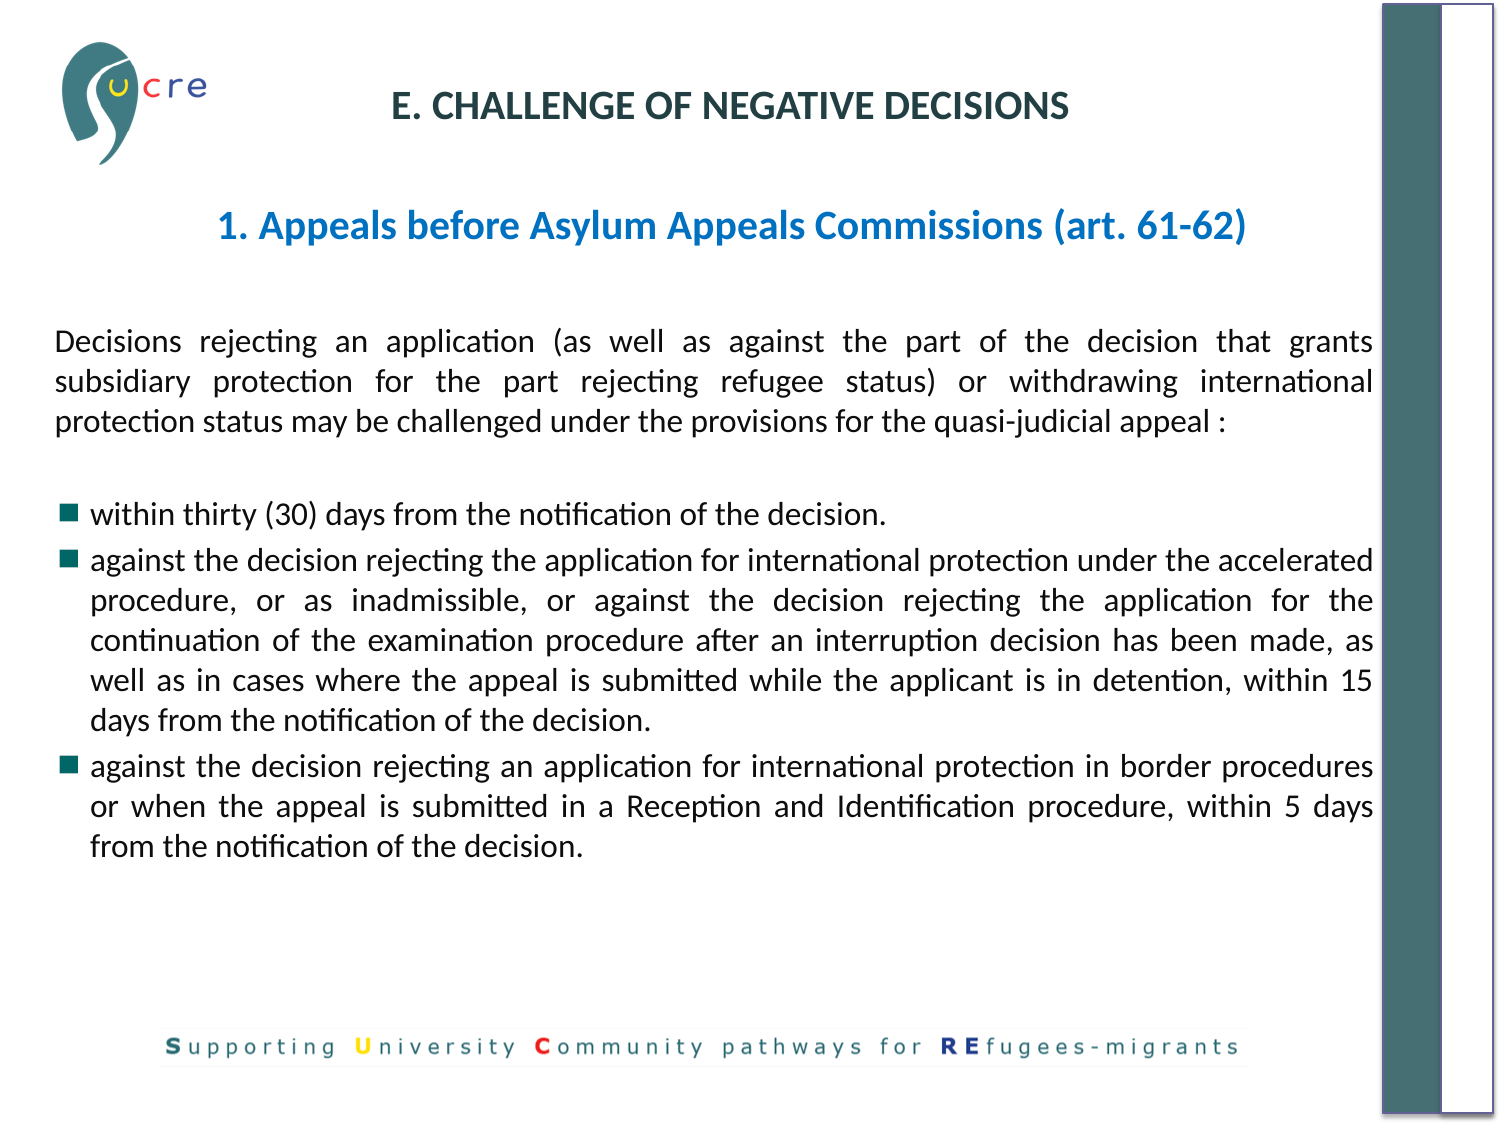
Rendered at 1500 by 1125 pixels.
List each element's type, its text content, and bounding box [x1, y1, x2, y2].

picture [54, 500, 78, 524]
picture [54, 752, 78, 776]
text_box Decisions rejecting an application (as well as against the part of the decision that grants subsidiary protection for the part rejecting refugee status) or withdrawing international protection status may be challenged under the provisions for the quasi-judicial appeal : within thirty (30) days from the notification of the decision. against the decision rejecting the application for international protection under the accelerated procedure, or as inadmissible, or against the decision rejecting the application for the continuation of the examination procedure after an interruption decision has been made, as well as in cases where the appeal is submitted while the applicant is in detention, within 15 days from the notification of the decision. against the decision rejecting an application for international protection in border procedures or when the appeal is submitted in a Reception and Identification procedure, within 5 days from the notification of the decision. [39, 301, 1391, 928]
picture [54, 546, 78, 570]
title 1. Appeals before Asylum Appeals Commissions (art. 61-62) [91, 180, 1373, 266]
list E. CHALLENGE OF NEGATIVE DECISIONS [129, 70, 1332, 180]
picture [156, 1026, 1250, 1068]
